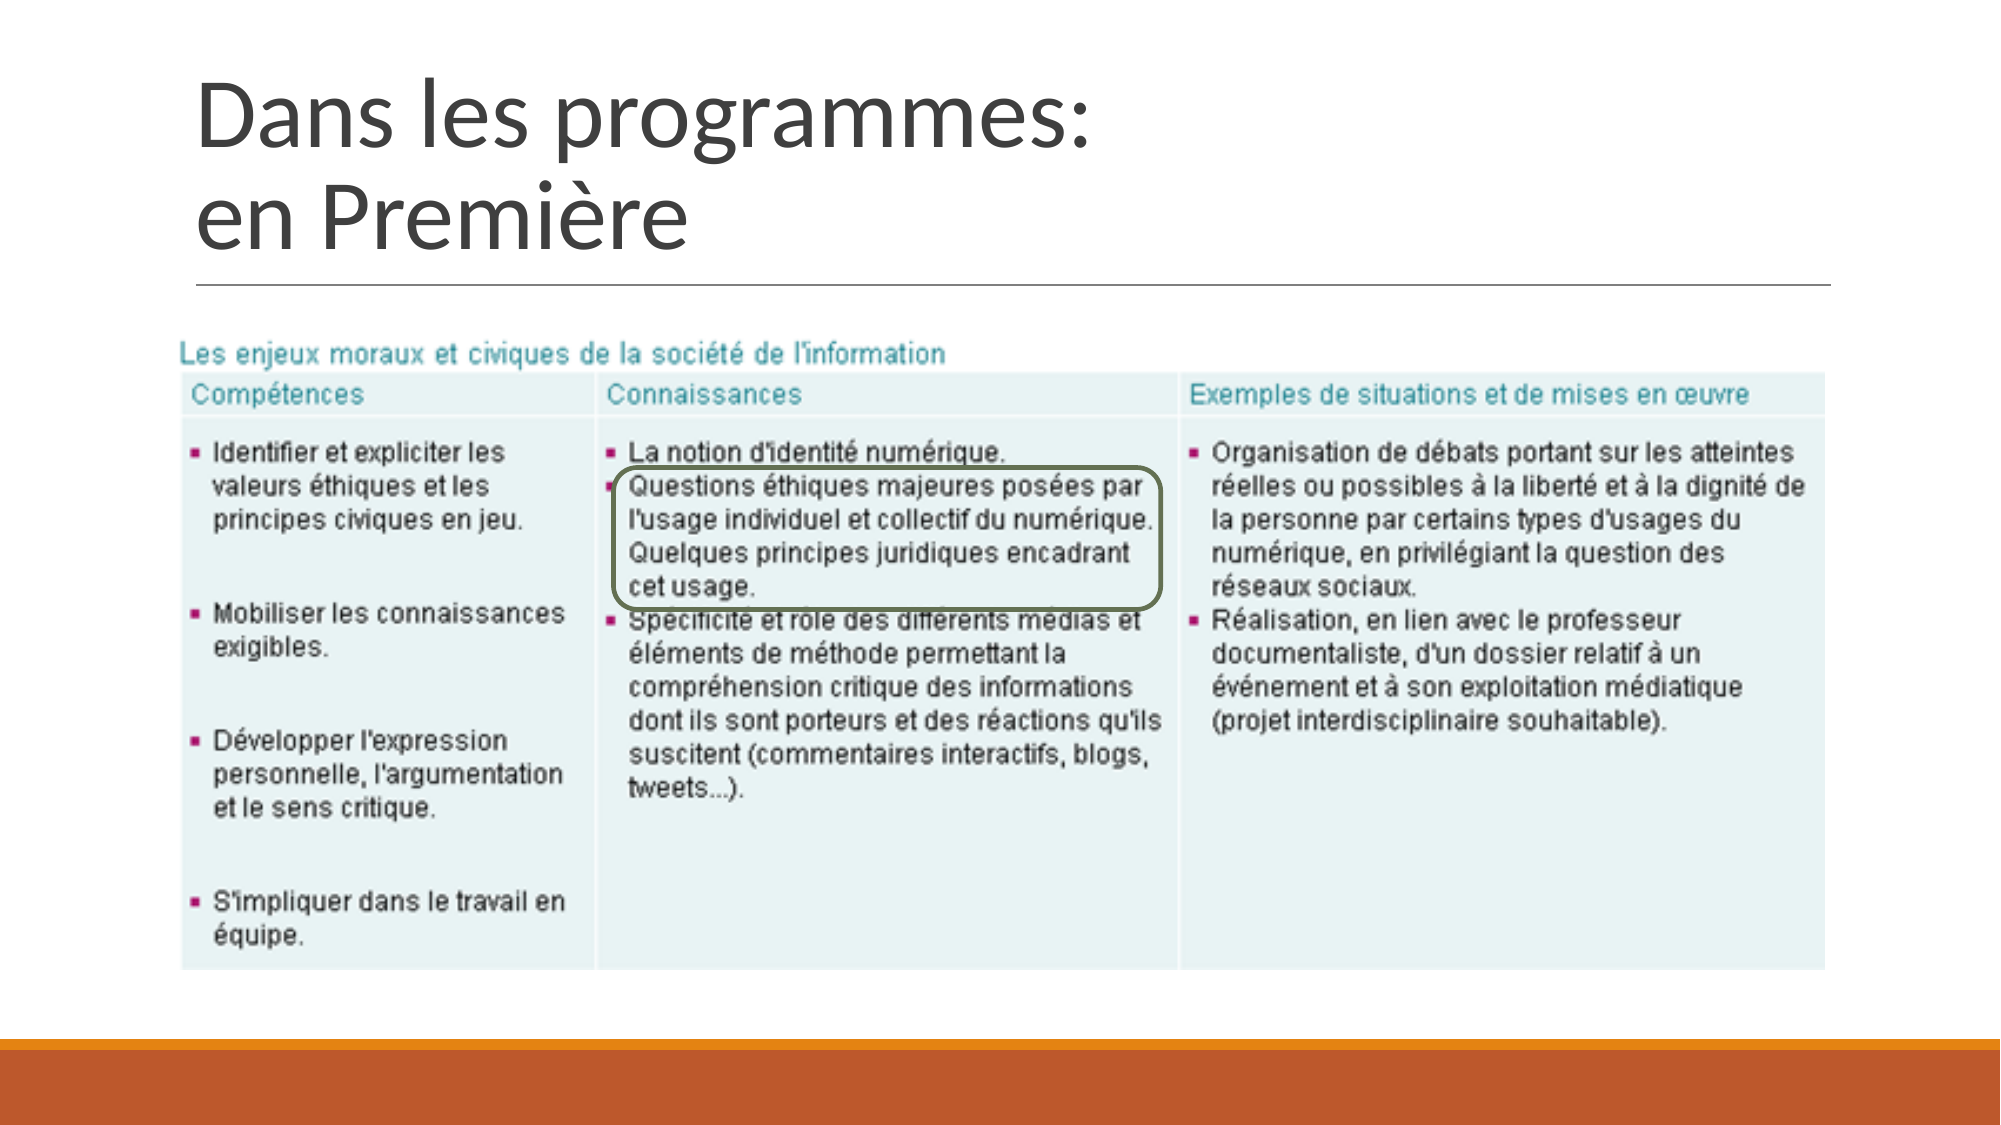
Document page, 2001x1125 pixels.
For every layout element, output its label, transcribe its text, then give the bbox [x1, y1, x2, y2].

picture [174, 295, 1826, 971]
title Dans les programmes: en Première [180, 47, 1830, 285]
